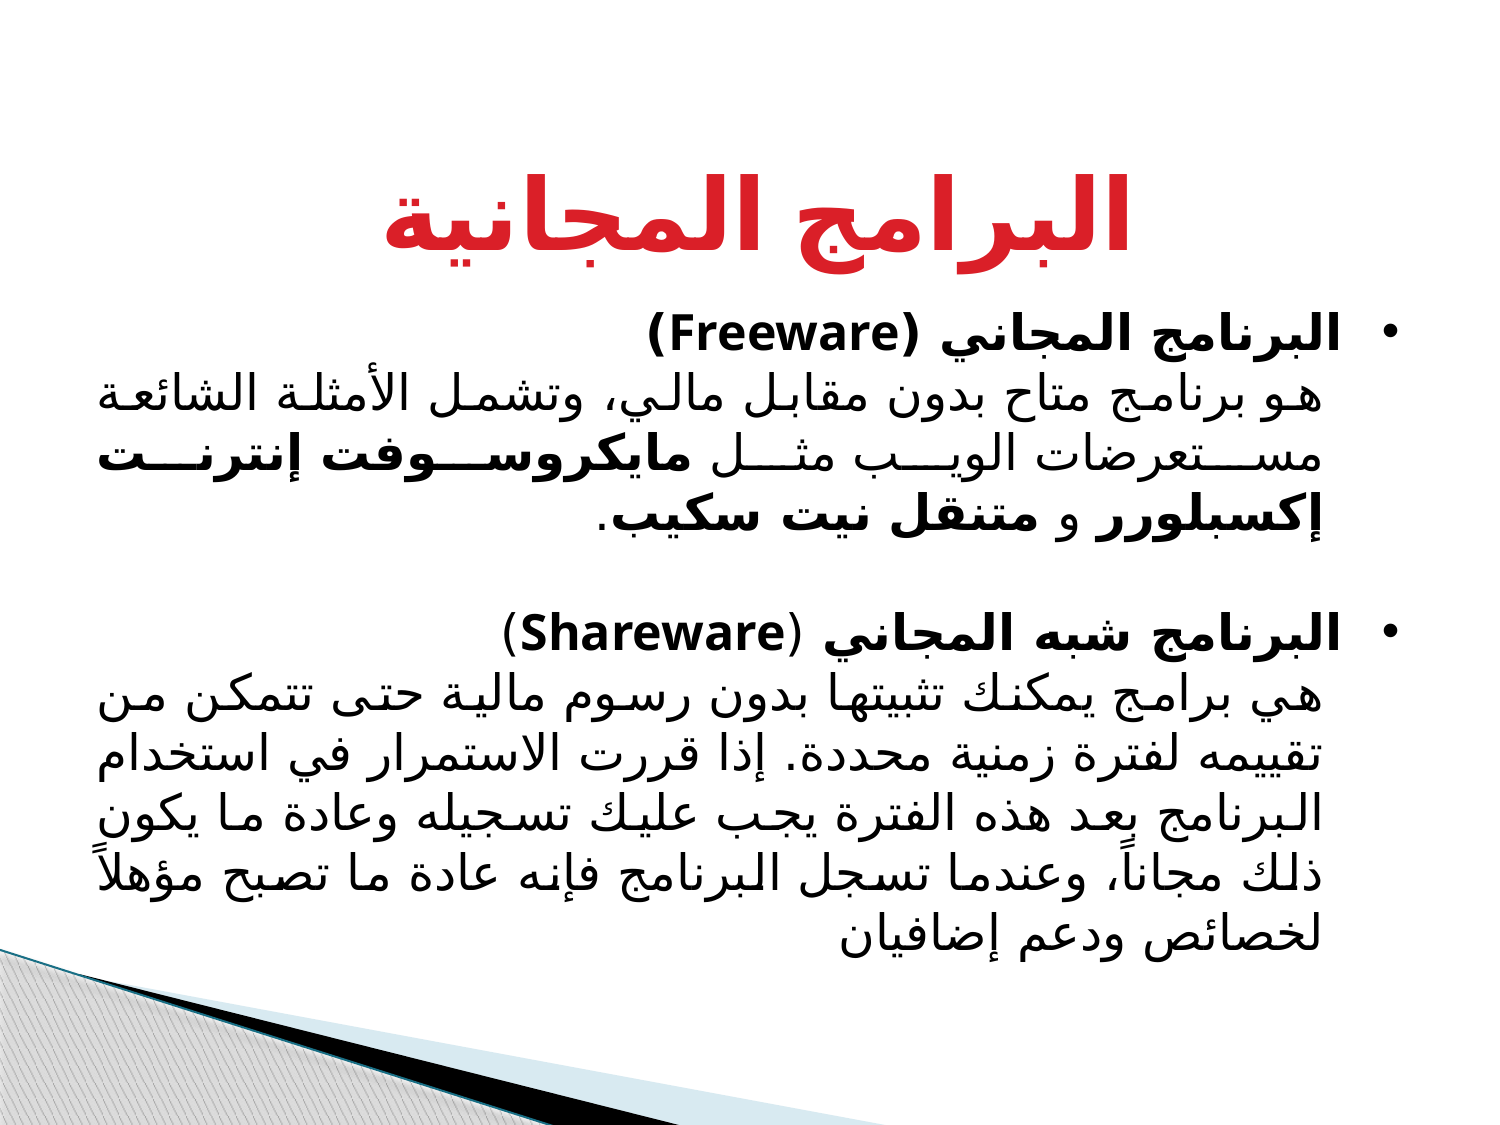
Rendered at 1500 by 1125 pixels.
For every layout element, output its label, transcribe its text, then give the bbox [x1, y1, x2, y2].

text_box البرنامج المجاني (Freeware) هو برنامج متاح بدون مقابل مالي، وتشمل الأمثلة الشائعة مستعرضات الويب مثل مايكروسوفت إنترنت إكسبلورر و متنقل نيت سكيب. البرنامج شبه المجاني (Shareware) هي برامج يمكنك تثبيتها بدون رسوم مالية حتى تتمكن من تقييمه لفترة زمنية محددة. إذا قررت الاستمرار في استخدام البرنامج بعد هذه الفترة يجب عليك تسجيله وعادة ما يكون ذلك مجاناً، وعندما تسجل البرنامج فإنه عادة ما تصبح مؤهلاً لخصائص ودعم إضافيان [81, 292, 1414, 968]
title البرامج المجانية [70, 117, 1421, 305]
